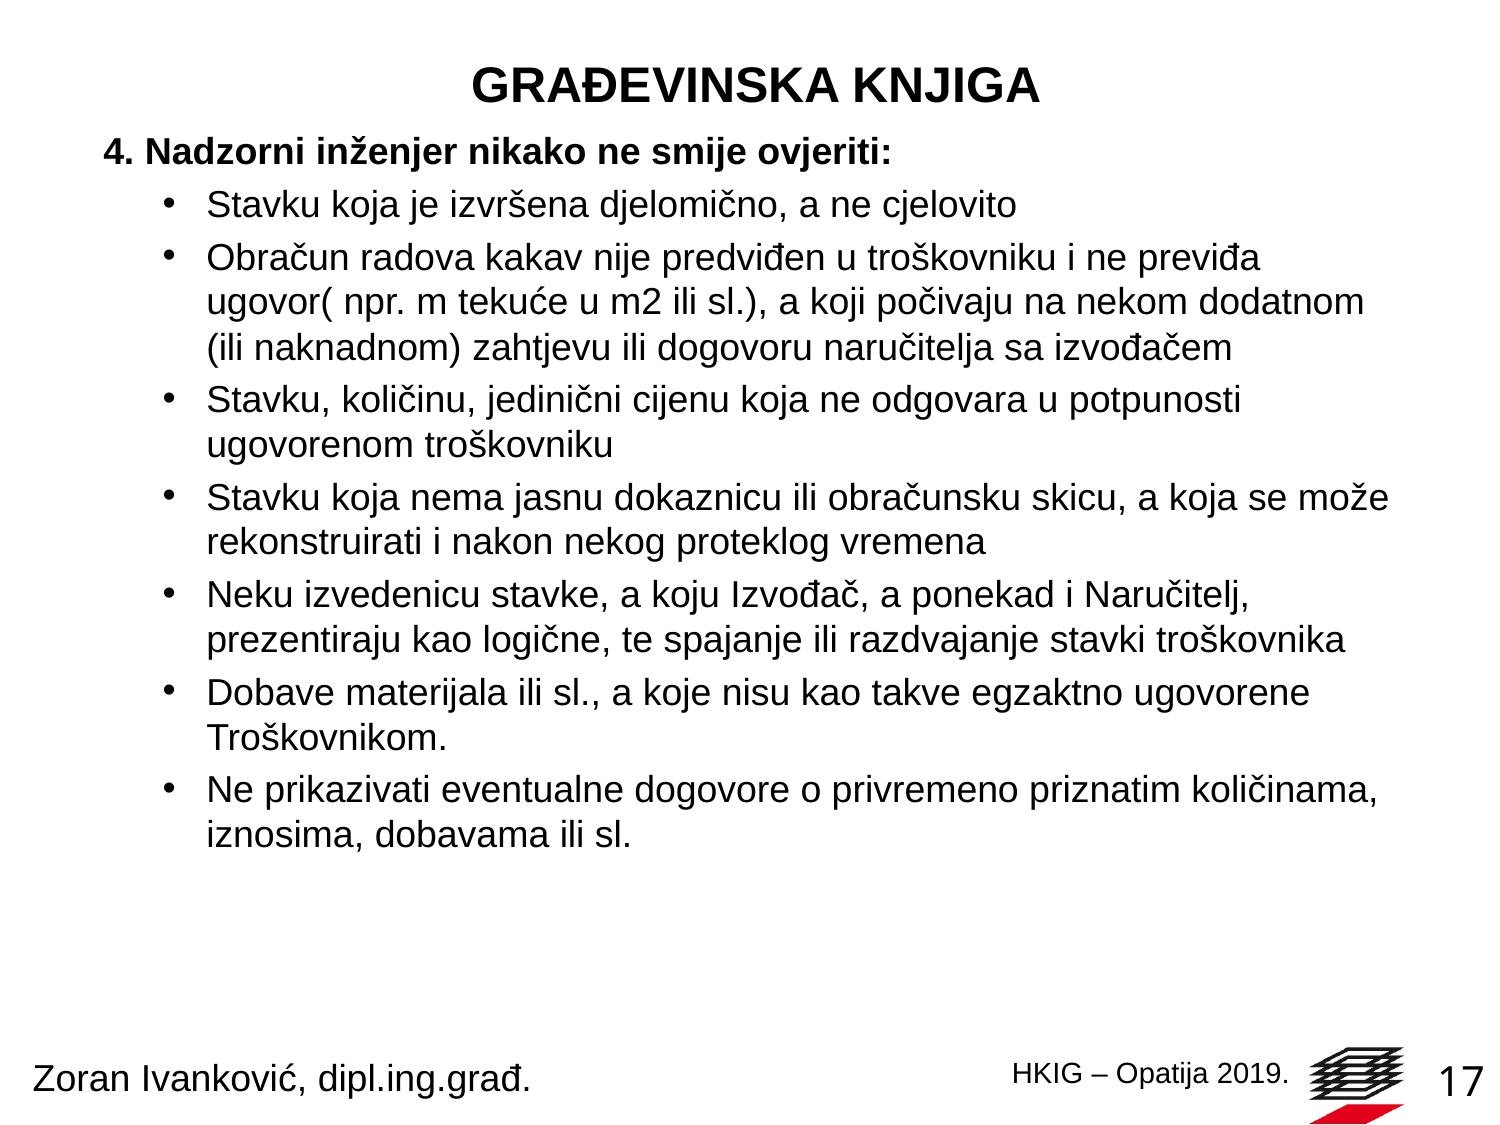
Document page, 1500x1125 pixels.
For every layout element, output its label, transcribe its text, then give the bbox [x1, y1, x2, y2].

slide_number 17 [1316, 1046, 1500, 1125]
slide_number Zoran Ivanković, dipl.ing.građ. [17, 1046, 999, 1125]
list 4. Nadzorni inženjer nikako ne smije ovjeriti: Stavku koja je izvršena djelomično, a ne cjelovito Obračun radova kakav nije predviđen u troškovniku i ne previđa ugovor( npr. m tekuće u m2 ili sl.), a koji počivaju na nekom dodatnom (ili naknadnom) zahtjevu ili dogovoru naručitelja sa izvođačem Stavku, količinu, jedinični cijenu koja ne odgovara u potpunosti ugovorenom troškovniku Stavku koja nema jasnu dokaznicu ili obračunsku skicu, a koja se može rekonstruirati i nakon nekog proteklog vremena Neku izvedenicu stavke, a koju Izvođač, a ponekad i Naručitelj, prezentiraju kao logične, te spajanje ili razdvajanje stavki troškovnika Dobave materijala ili sl., a koje nisu kao takve egzaktno ugovorene Troškovnikom. Ne prikazivati eventualne dogovore o privremeno priznatim količinama, iznosima, dobavama ili sl. [88, 120, 1425, 1005]
picture [1305, 1039, 1406, 1125]
title GRAĐEVINSKA KNJIGA [88, 45, 1425, 120]
